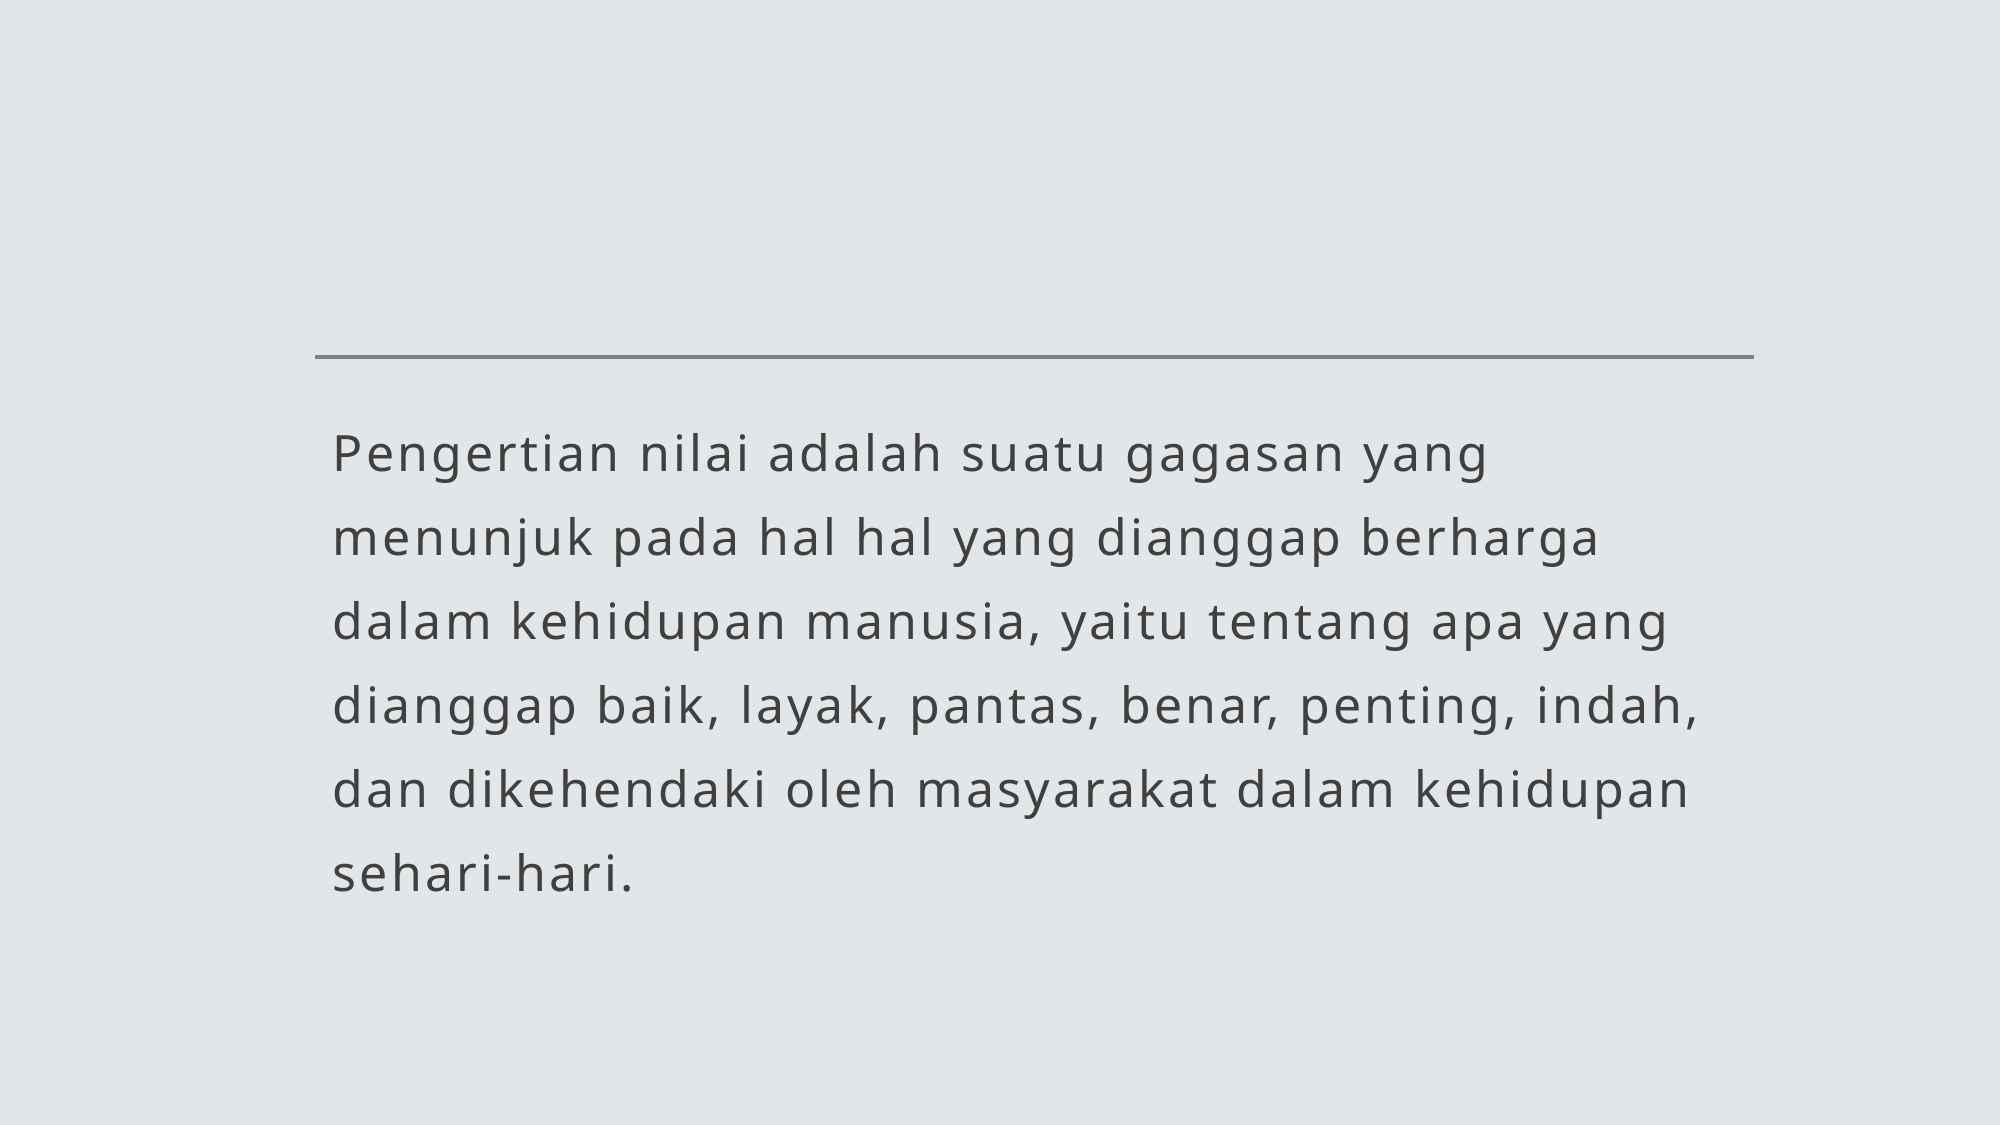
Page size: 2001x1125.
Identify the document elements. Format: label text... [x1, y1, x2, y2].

list Pengertian nilai adalah suatu gagasan yang menunjuk pada hal hal yang dianggap berharga dalam kehidupan manusia, yaitu tentang apa yang dianggap baik, layak, pantas, benar, penting, indah, dan dikehendaki oleh masyarakat dalam kehidupan sehari-hari. [315, 379, 1754, 979]
